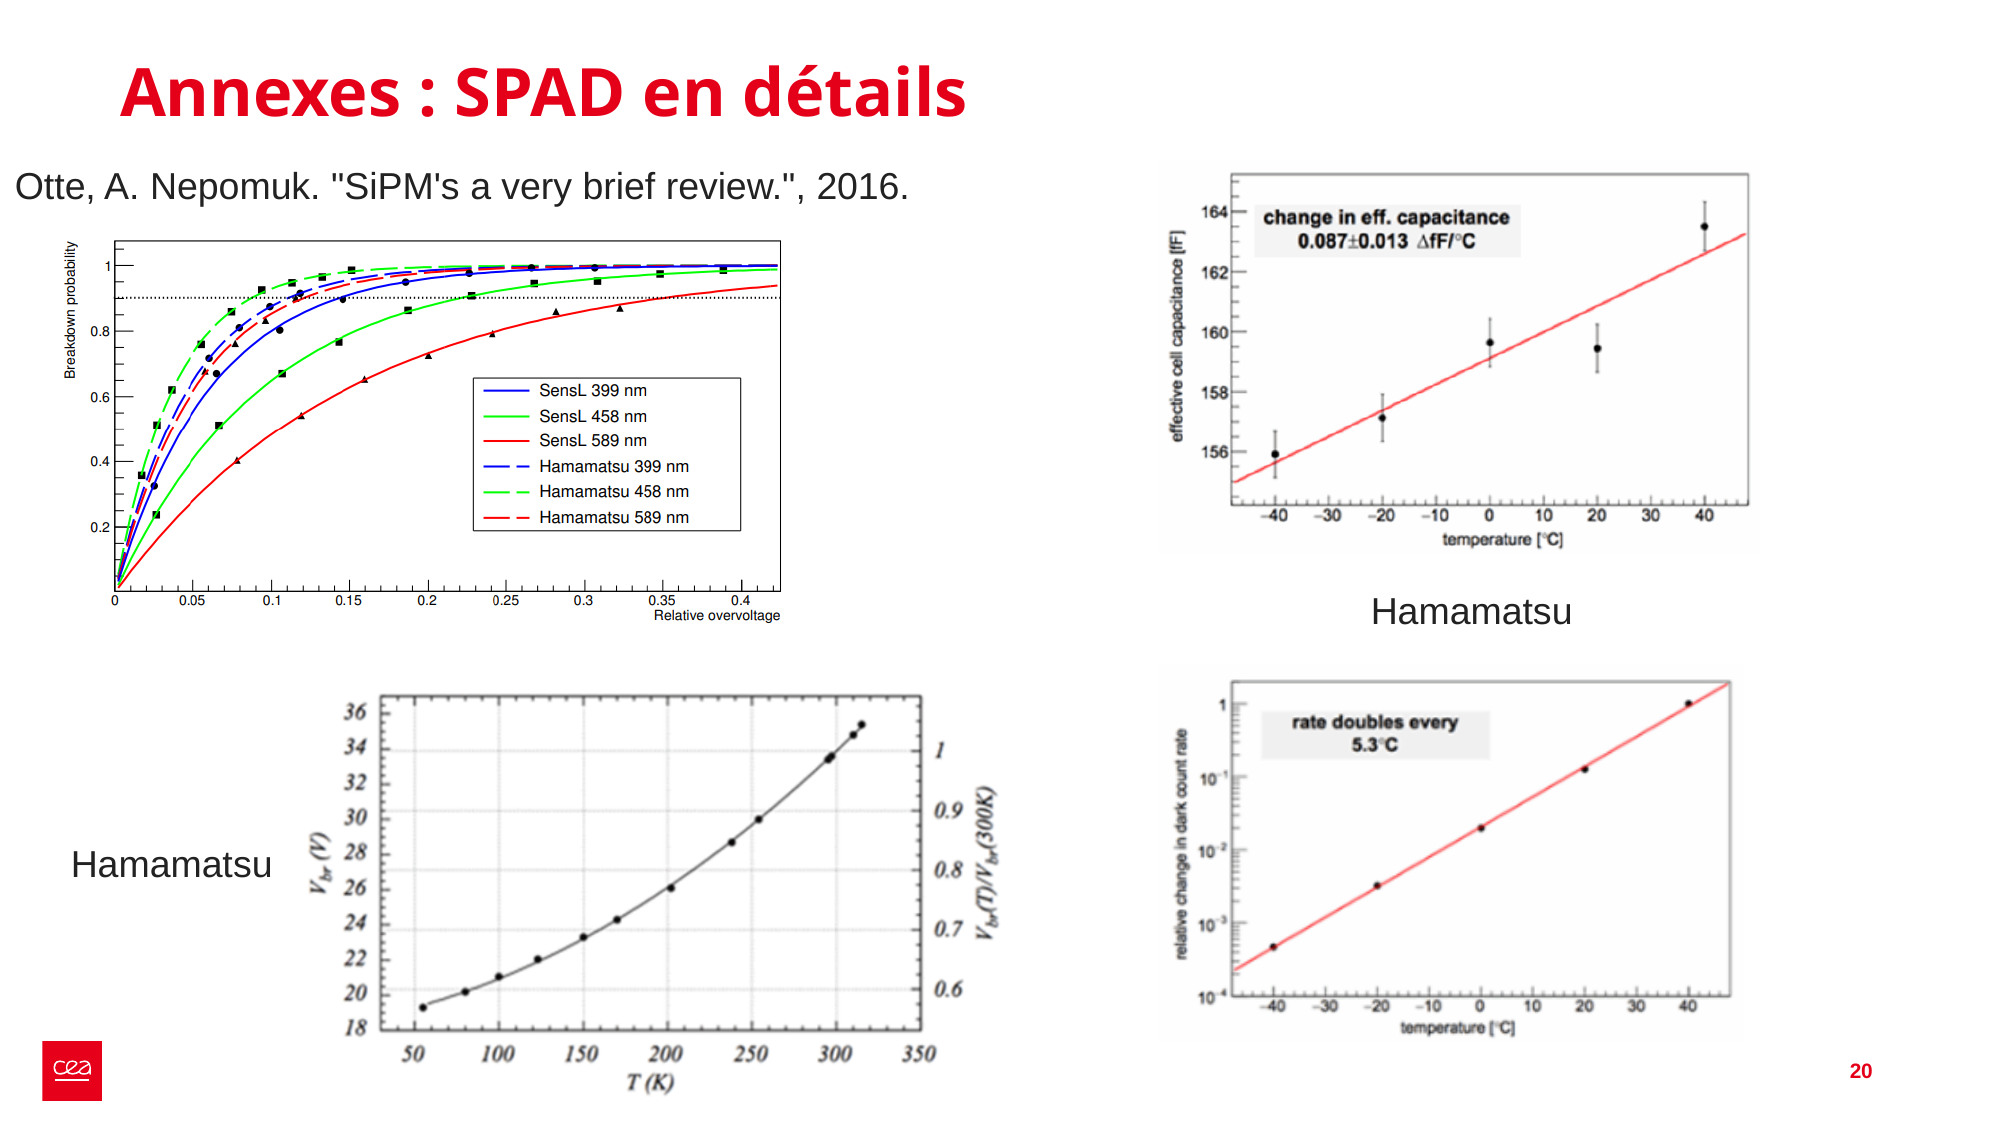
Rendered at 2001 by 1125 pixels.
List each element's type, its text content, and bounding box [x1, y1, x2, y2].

text_box Otte, A. Nepomuk. "SiPM's a very brief review.", 2016. [0, 154, 1000, 215]
picture [1158, 161, 1772, 555]
title Annexes : SPAD en détails [120, 51, 1880, 195]
slide_number 20 [1804, 1040, 1919, 1101]
picture [302, 686, 1025, 1101]
picture [1158, 664, 1772, 1041]
text_box Hamamatsu [1356, 580, 1603, 640]
picture [39, 225, 799, 635]
text_box Hamamatsu [56, 832, 302, 893]
